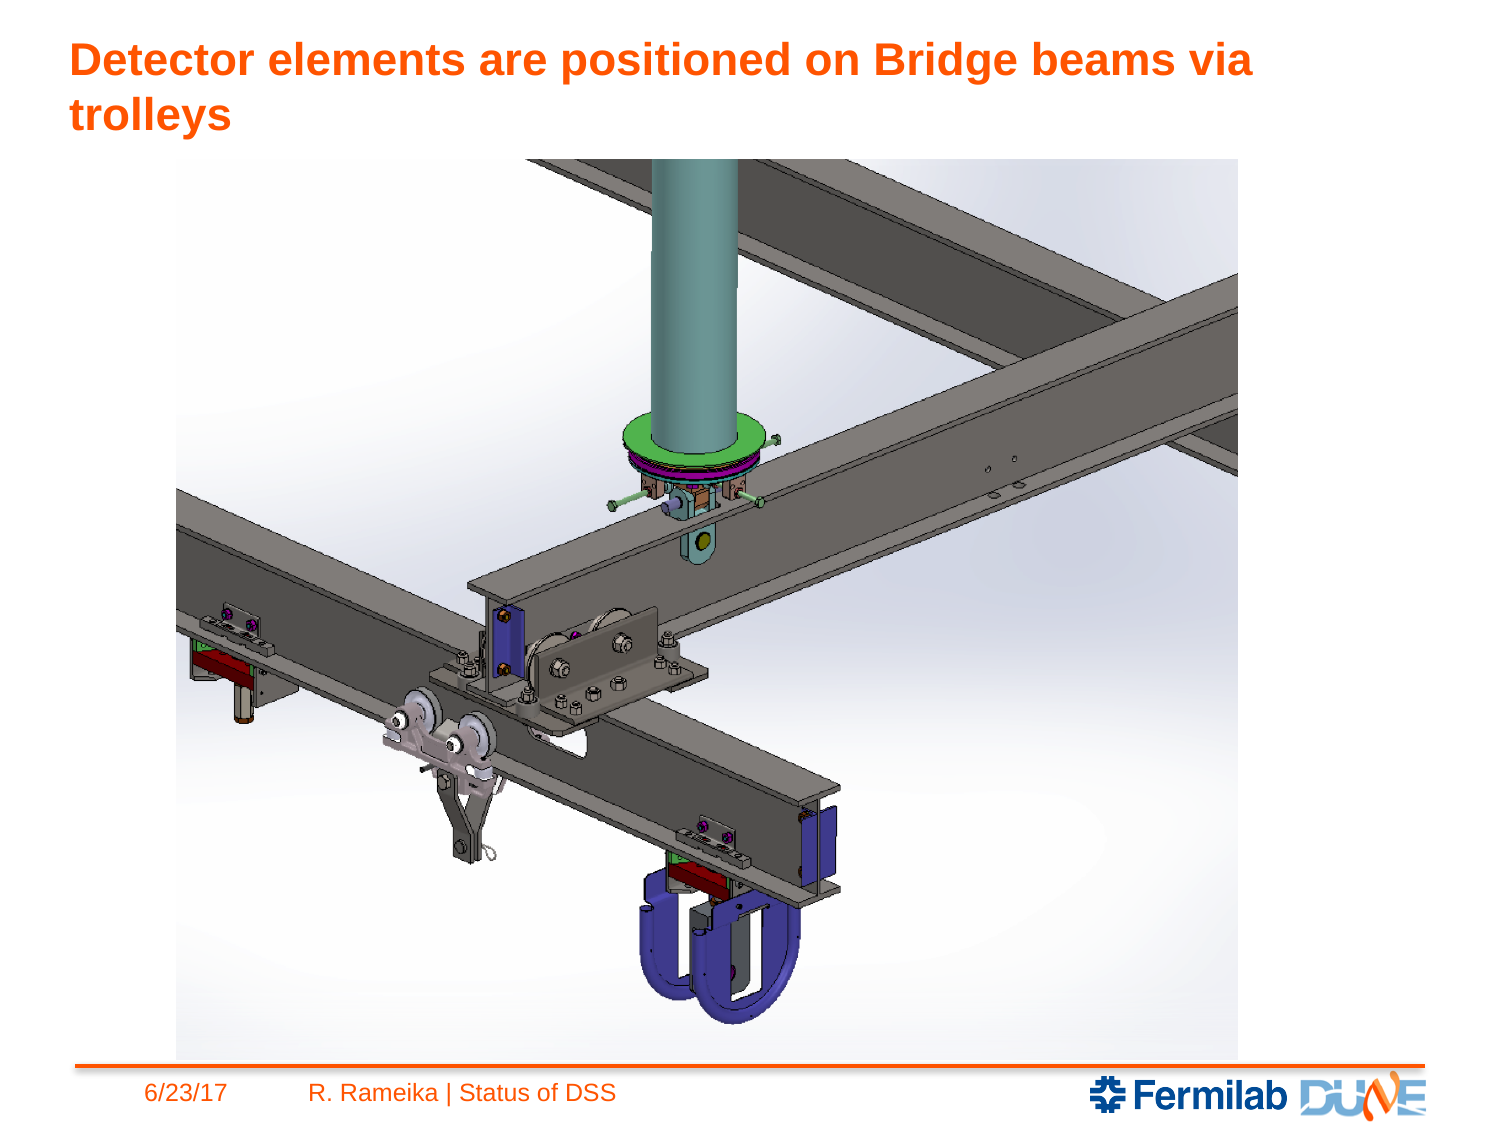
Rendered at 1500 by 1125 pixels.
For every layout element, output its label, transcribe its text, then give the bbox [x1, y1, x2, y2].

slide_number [144, 1080, 308, 1107]
footer R. Rameika | Status of DSS [308, 1080, 1022, 1107]
picture [1299, 1068, 1427, 1122]
title Detector elements are positioned on Bridge beams via trolleys [69, 29, 1420, 136]
picture [1090, 1076, 1287, 1113]
picture [176, 158, 1238, 1060]
